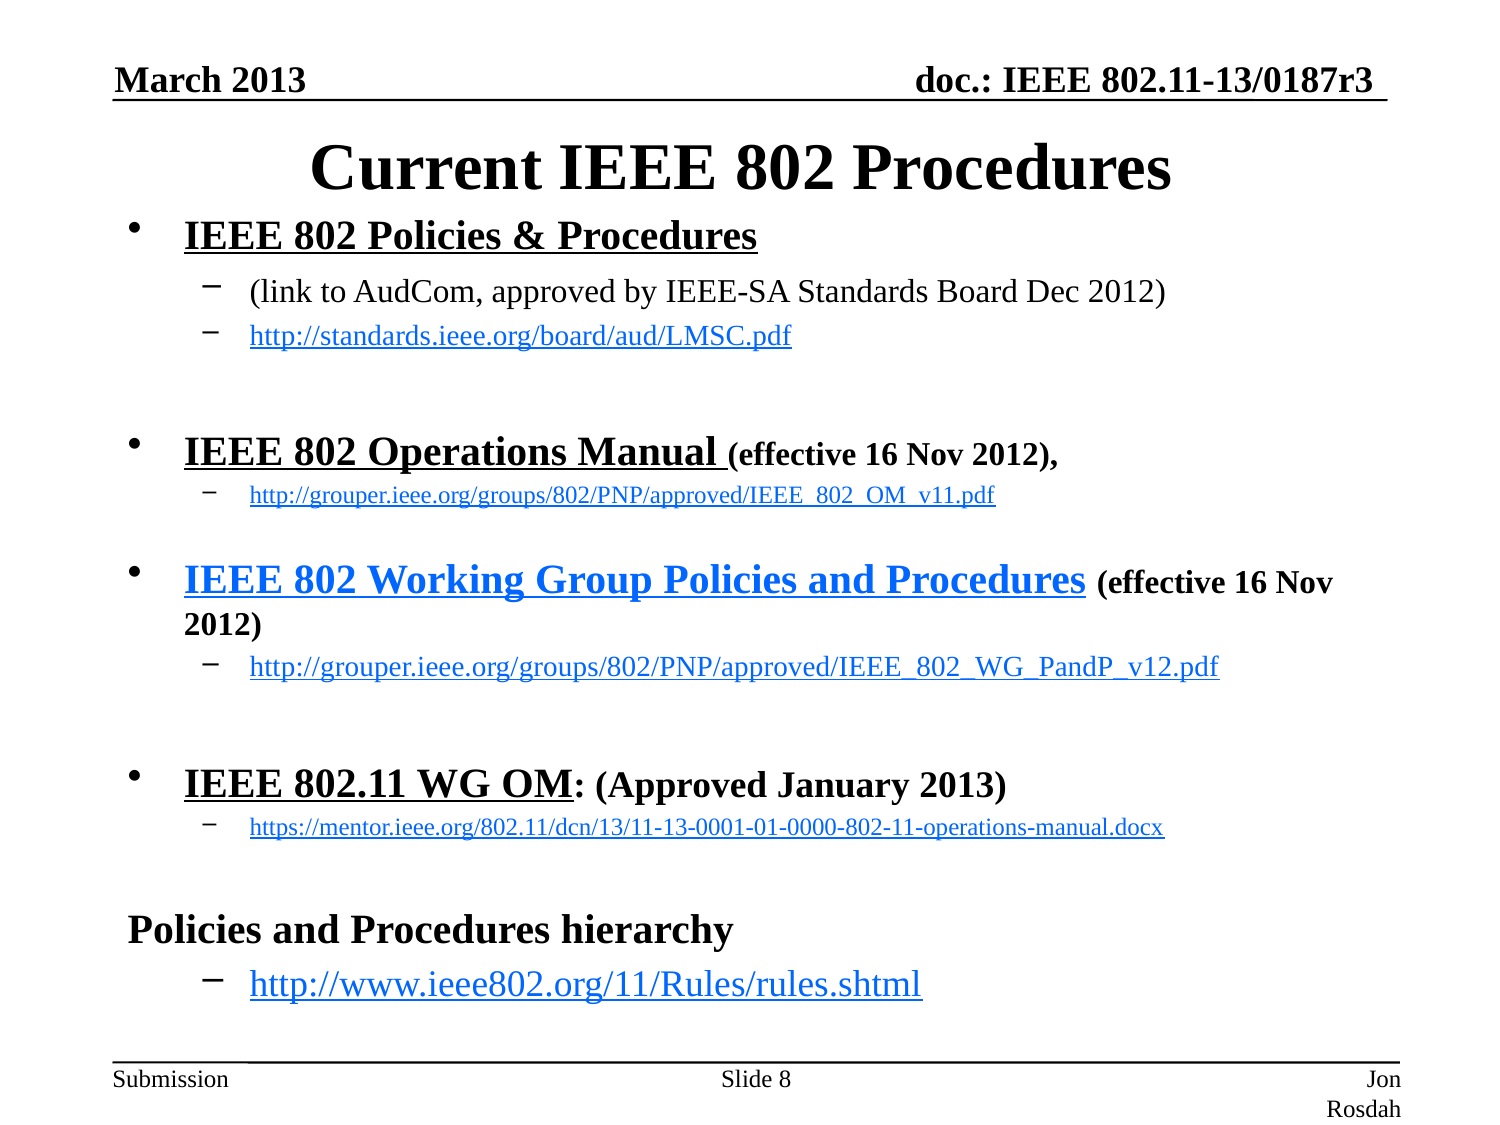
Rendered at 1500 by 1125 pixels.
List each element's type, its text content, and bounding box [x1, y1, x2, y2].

title Current IEEE 802 Procedures [112, 112, 1388, 199]
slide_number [114, 54, 363, 101]
list IEEE 802 Policies & Procedures (link to AudCom, approved by IEEE-SA Standards Board Dec 2012) http://standards.ieee.org/board/aud/LMSC.pdf IEEE 802 Operations Manual (effective 16 Nov 2012), http://grouper.ieee.org/groups/802/PNP/approved/IEEE_802_OM_v11.pdf IEEE 802 Working Group Policies and Procedures (effective 16 Nov 2012) http://grouper.ieee.org/groups/802/PNP/approved/IEEE_802_WG_PandP_v12.pdf IEEE 802.11 WG OM: (Approved January 2013) https://mentor.ieee.org/802.11/dcn/13/11-13-0001-01-0000-802-11-operations-manual.docx Policies and Procedures hierarchy http://www.ieee802.org/11/Rules/rules.shtml [112, 199, 1388, 1051]
slide_number Slide 8 [712, 1061, 800, 1093]
footer Jon Rosdahl (CSR) [1324, 1061, 1402, 1093]
